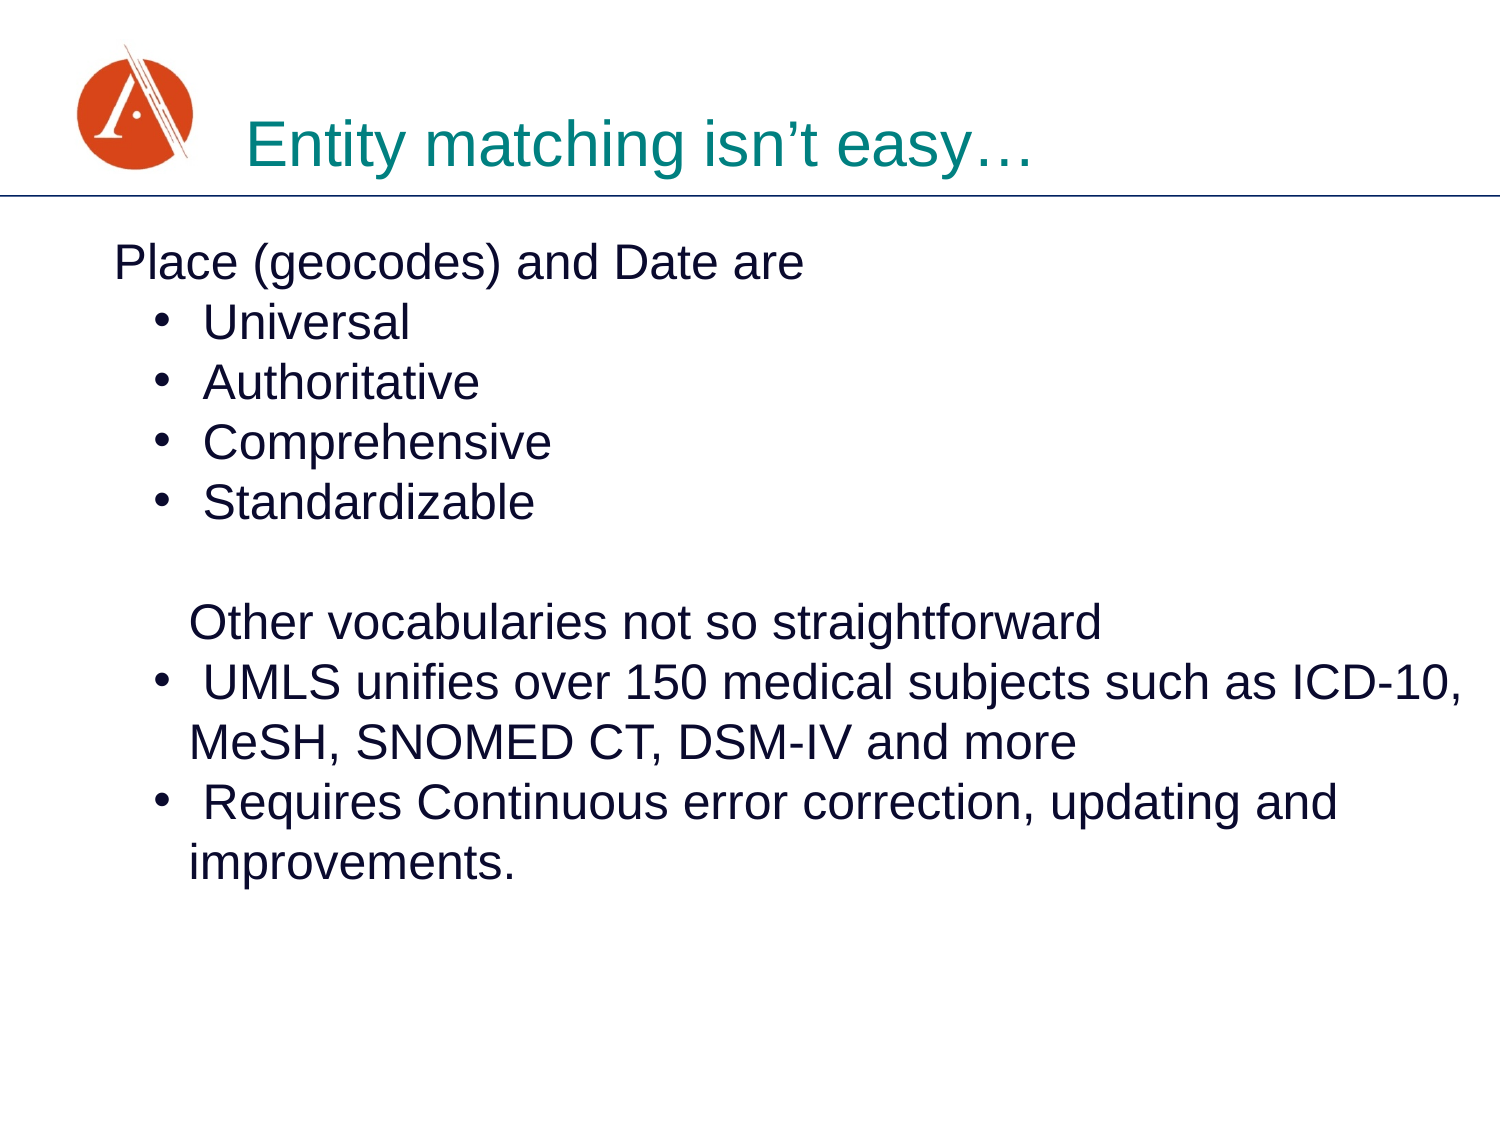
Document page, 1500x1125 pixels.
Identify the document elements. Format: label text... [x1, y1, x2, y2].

picture [65, 39, 207, 174]
text_box Place (geocodes) and Date are Universal Authoritative Comprehensive Standardizable Other vocabularies not so straightforward UMLS unifies over 150 medical subjects such as ICD-10, MeSH, SNOMED CT, DSM-IV and more Requires Continuous error correction, updating and improvements. [98, 222, 1500, 898]
text_box Entity matching isn’t easy… [230, 109, 1500, 172]
